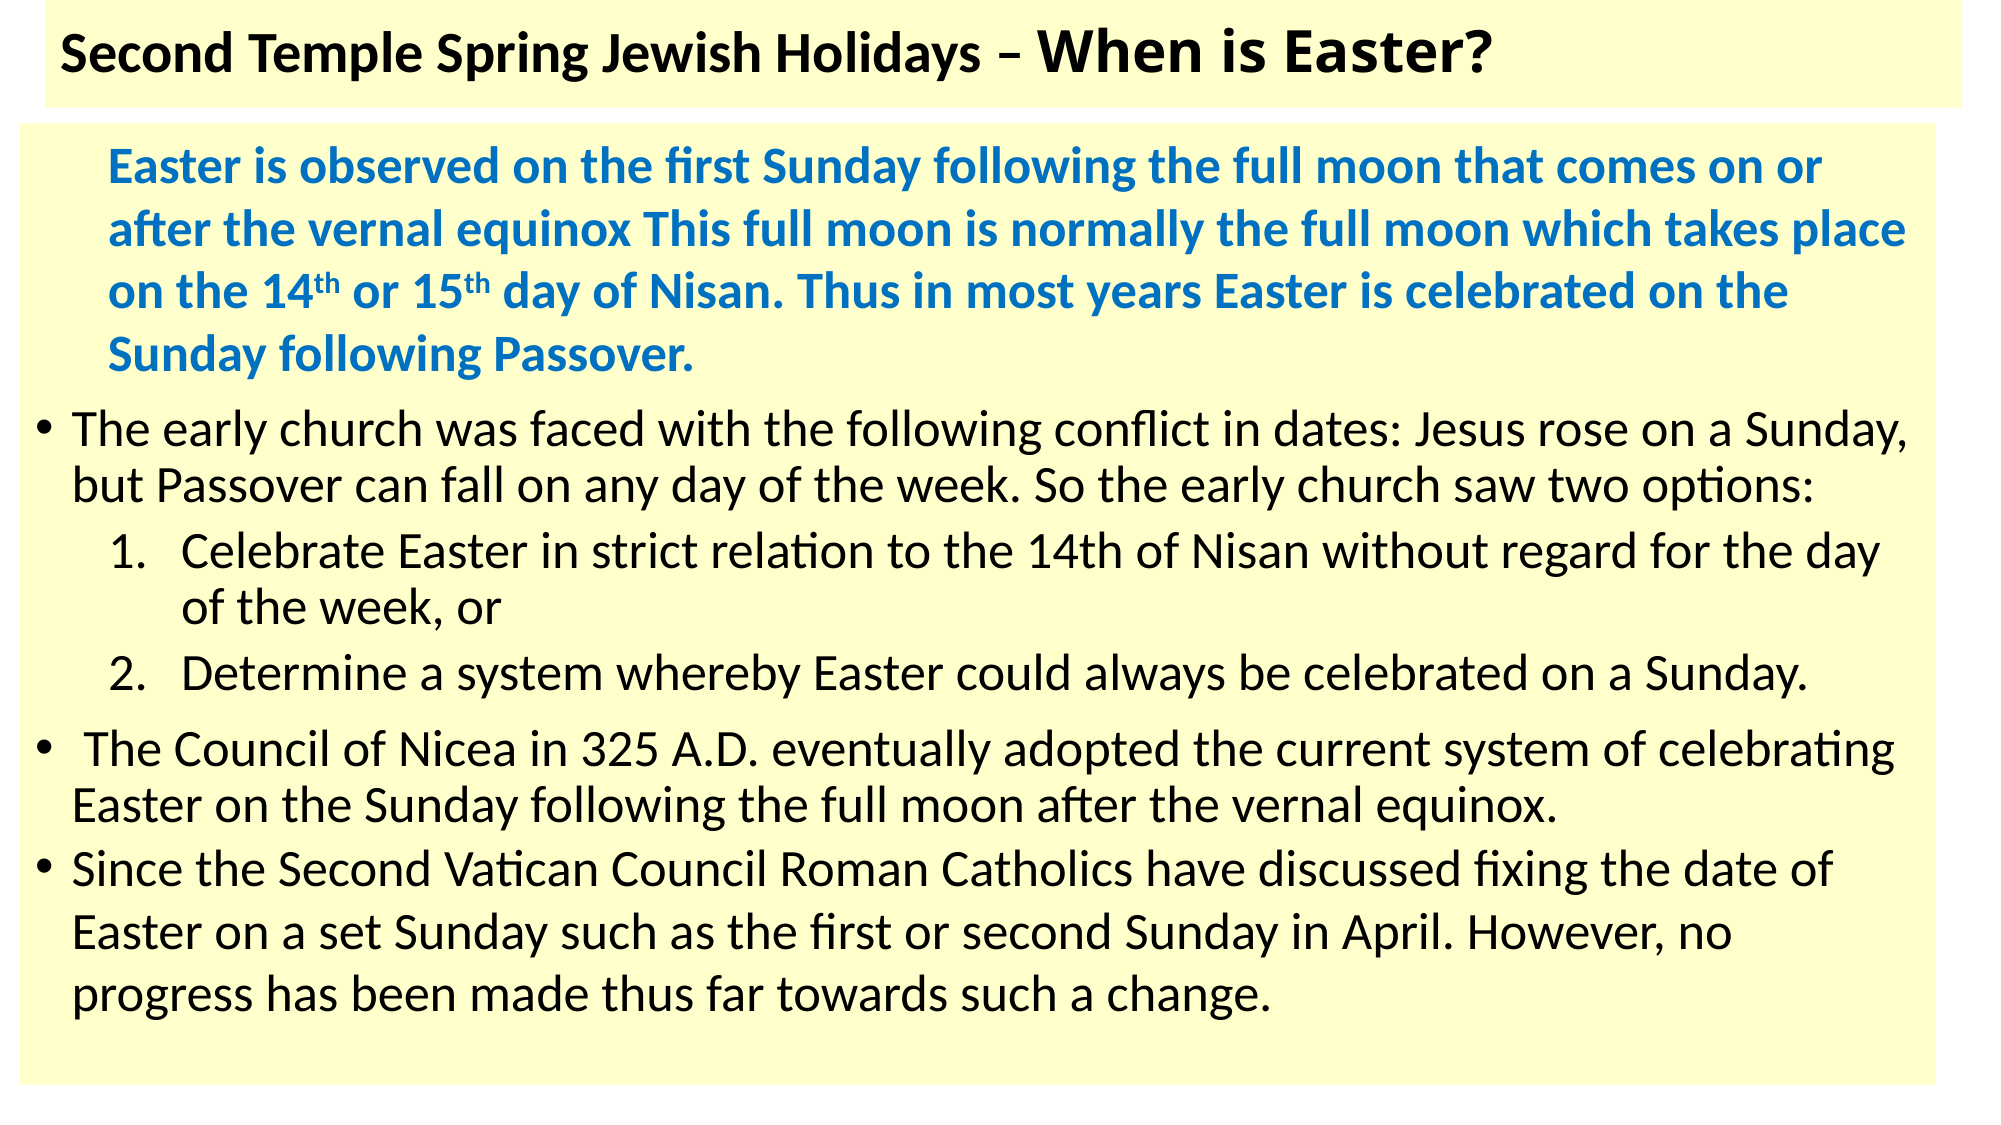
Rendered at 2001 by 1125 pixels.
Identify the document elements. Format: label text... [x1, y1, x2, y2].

list Easter is observed on the first Sunday following the full moon that comes on or after the vernal equinox This full moon is normally the full moon which takes place on the 14th or 15th day of Nisan. Thus in most years Easter is celebrated on the Sunday following Passover. The early church was faced with the following conflict in dates: Jesus rose on a Sunday, but Passover can fall on any day of the week. So the early church saw two options: Celebrate Easter in strict relation to the 14th of Nisan without regard for the day of the week, or Determine a system whereby Easter could always be celebrated on a Sunday. The Council of Nicea in 325 A.D. eventually adopted the current system of celebrating Easter on the Sunday following the full moon after the vernal equinox. Since the Second Vatican Council Roman Catholics have discussed fixing the date of Easter on a set Sunday such as the first or second Sunday in April. However, no progress has been made thus far towards such a change. [20, 123, 1936, 1085]
title Second Temple Spring Jewish Holidays – When is Easter? [45, 0, 1962, 108]
